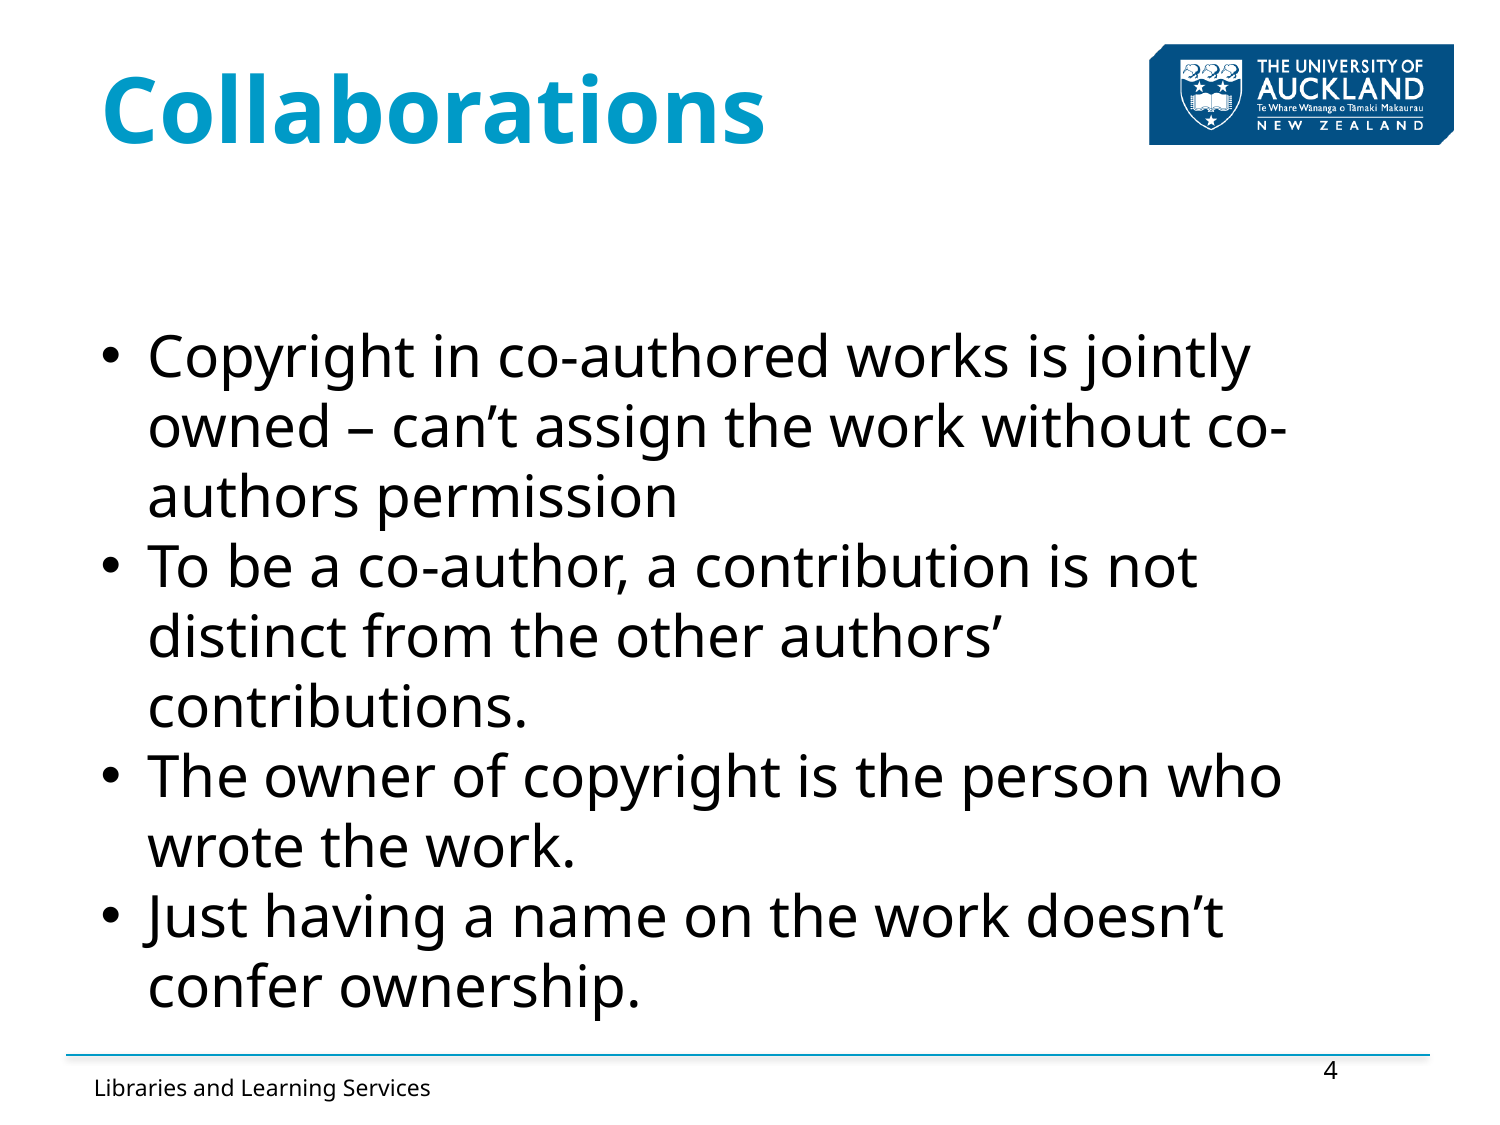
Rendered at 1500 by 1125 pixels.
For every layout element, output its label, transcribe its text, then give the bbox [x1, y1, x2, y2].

slide_number 4 [1308, 1047, 1415, 1125]
title Collaborations [85, 44, 1101, 273]
picture [1149, 44, 1454, 145]
list Copyright in co-authored works is jointly owned – can’t assign the work without co-authors permission To be a co-author, a contribution is not distinct from the other authors’ contributions. The owner of copyright is the person who wrote the work. Just having a name on the work doesn’t confer ownership. [85, 311, 1415, 1033]
